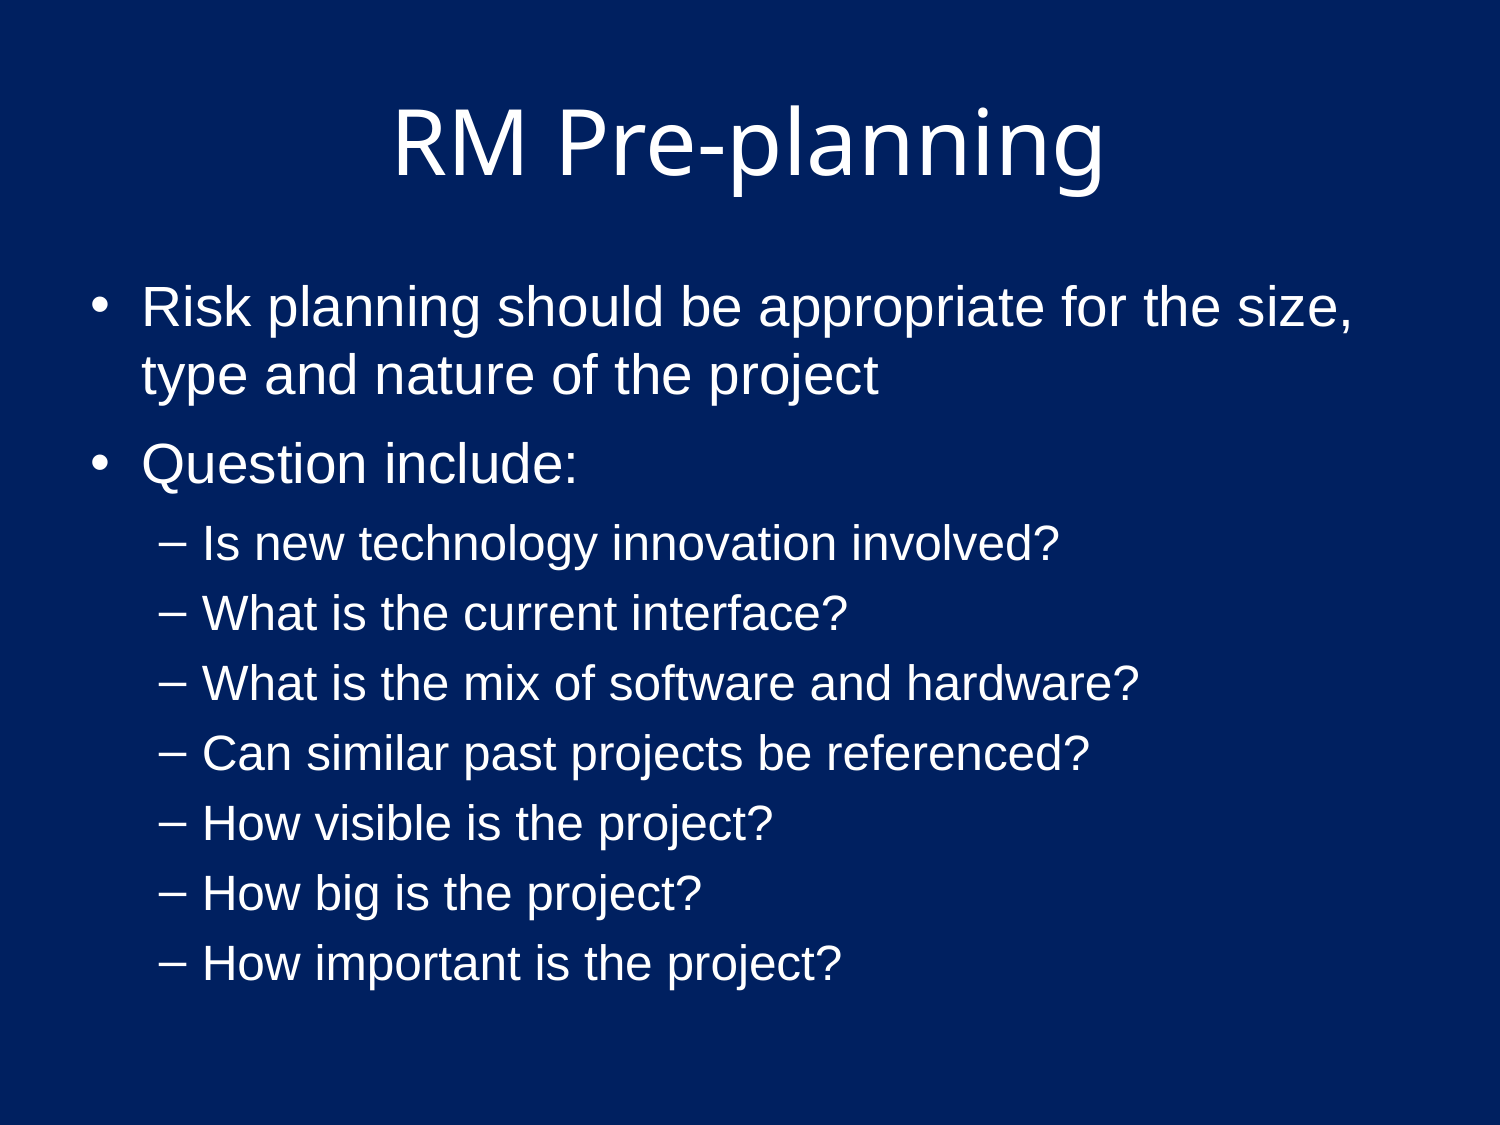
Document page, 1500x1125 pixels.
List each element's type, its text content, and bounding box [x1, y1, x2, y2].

title RM Pre-planning [75, 45, 1425, 233]
list Risk planning should be appropriate for the size, type and nature of the project Question include: Is new technology innovation involved? What is the current interface? What is the mix of software and hardware? Can similar past projects be referenced? How visible is the project? How big is the project? How important is the project? [75, 262, 1425, 1005]
